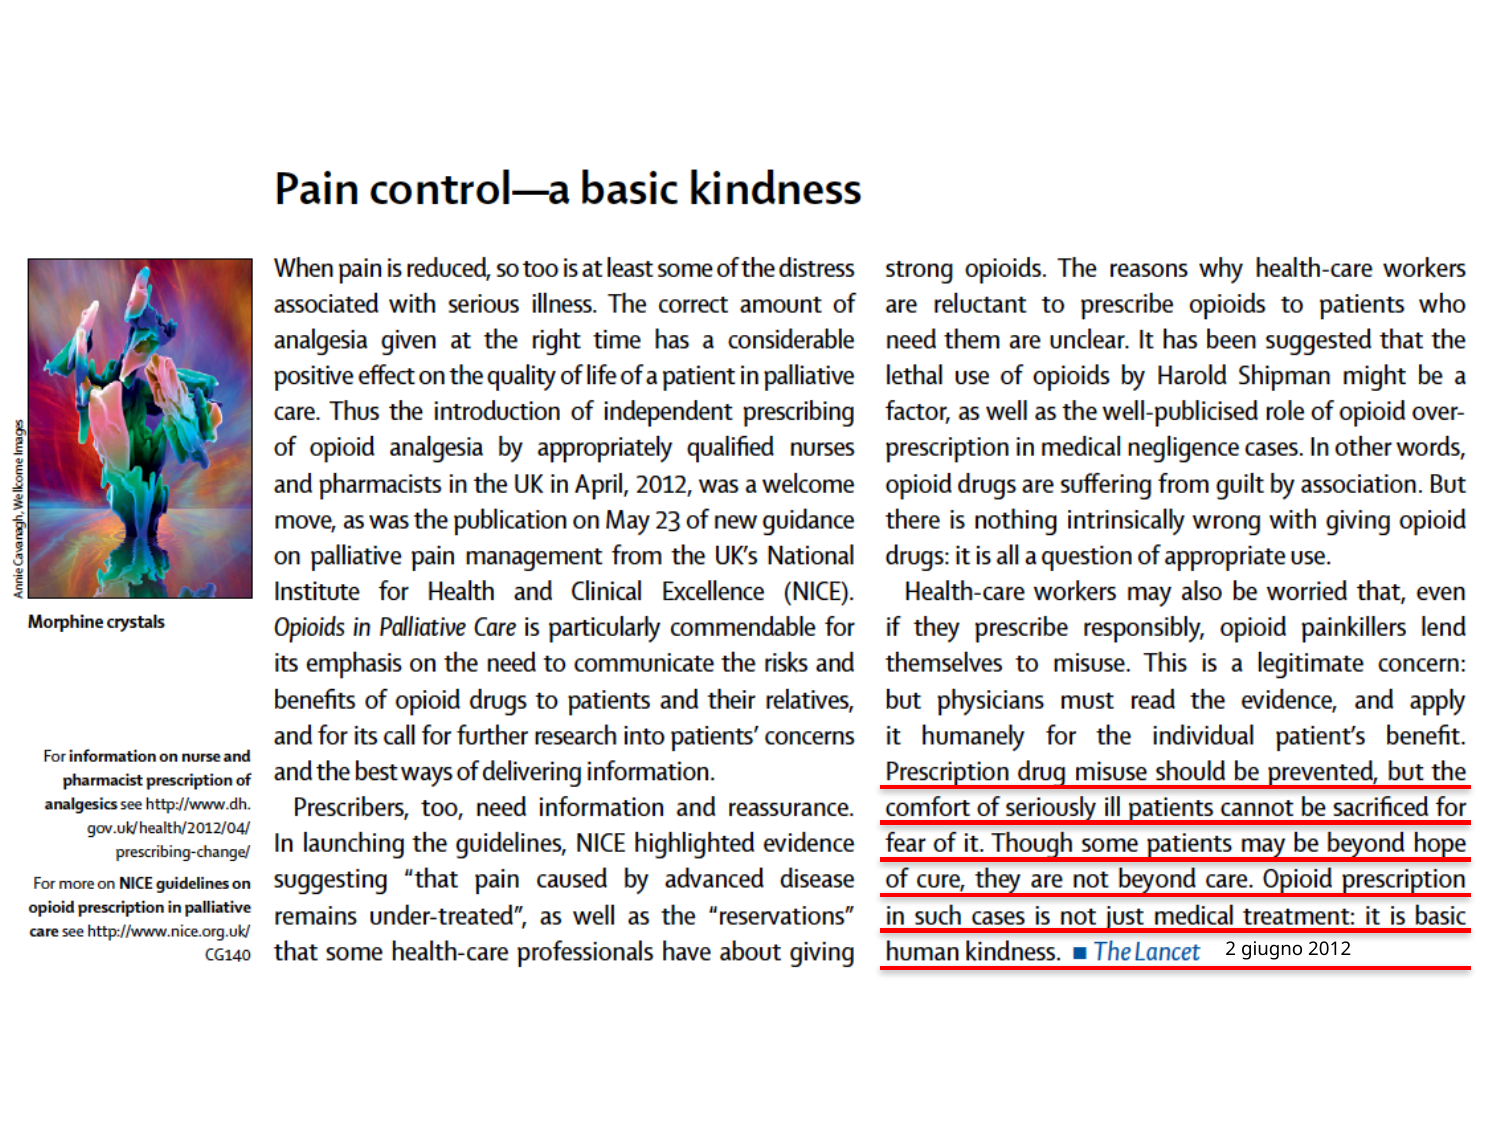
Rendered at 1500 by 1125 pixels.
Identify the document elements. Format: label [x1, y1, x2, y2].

picture [0, 133, 1500, 992]
